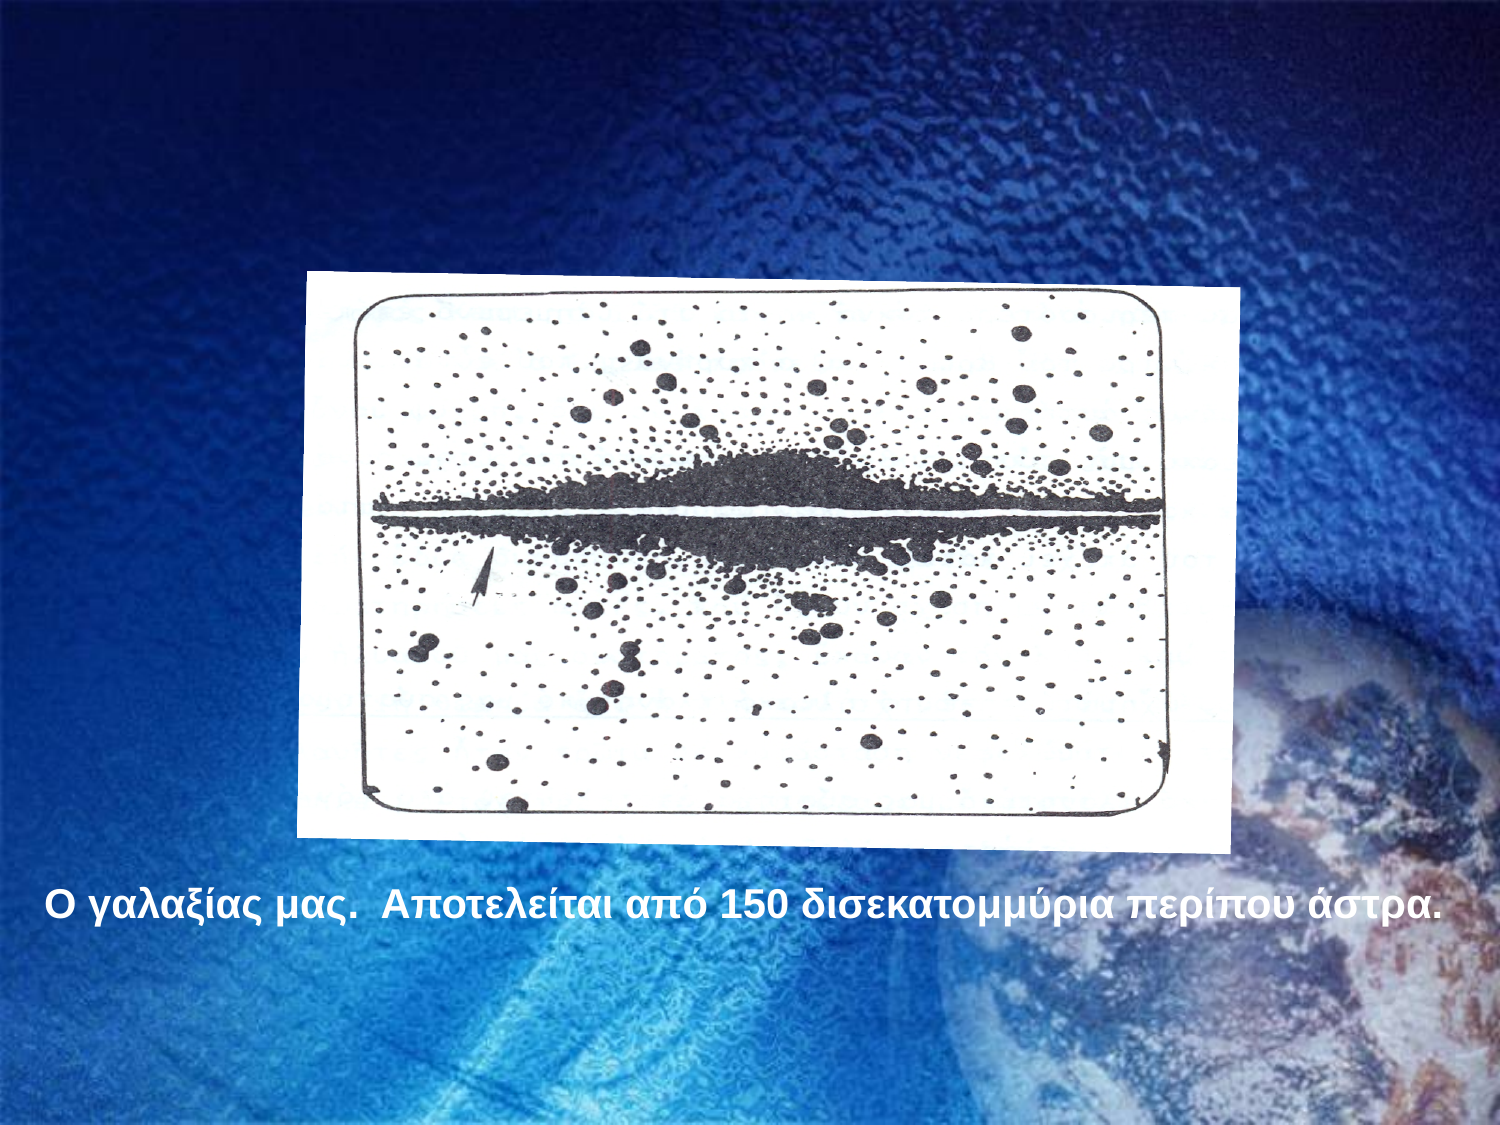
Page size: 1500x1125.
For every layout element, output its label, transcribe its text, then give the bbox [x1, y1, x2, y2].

picture [0, 0, 1500, 1125]
text_box Ο γαλαξίας μας. Αποτελείται από 150 δισεκατομμύρια περίπου άστρα. [29, 869, 1477, 935]
